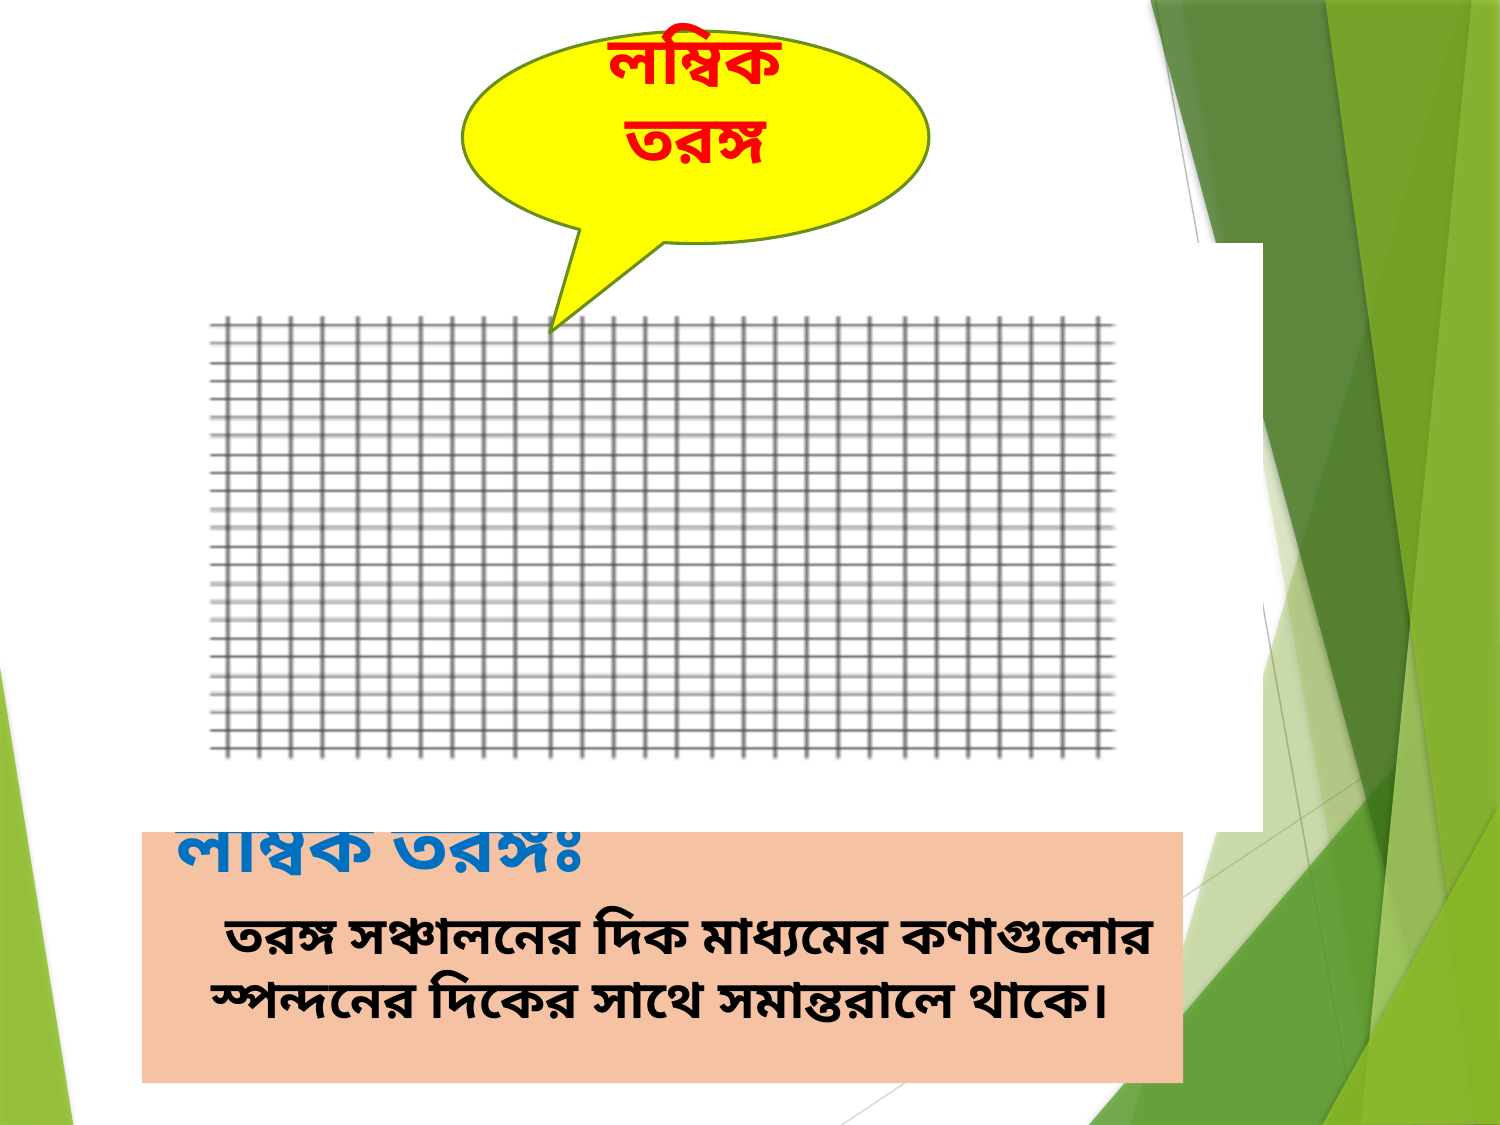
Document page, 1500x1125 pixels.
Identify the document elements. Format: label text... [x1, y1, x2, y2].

picture [61, 243, 1263, 832]
list লম্বিক তরঙ্গঃ তরঙ্গ সঞ্চালনের দিক মাধ্যমের কণাগুলোর স্পন্দনের দিকের সাথে সমান্তরালে থাকে। [141, 841, 1184, 1084]
text_box লম্বিক তরঙ্গ [460, 29, 931, 242]
